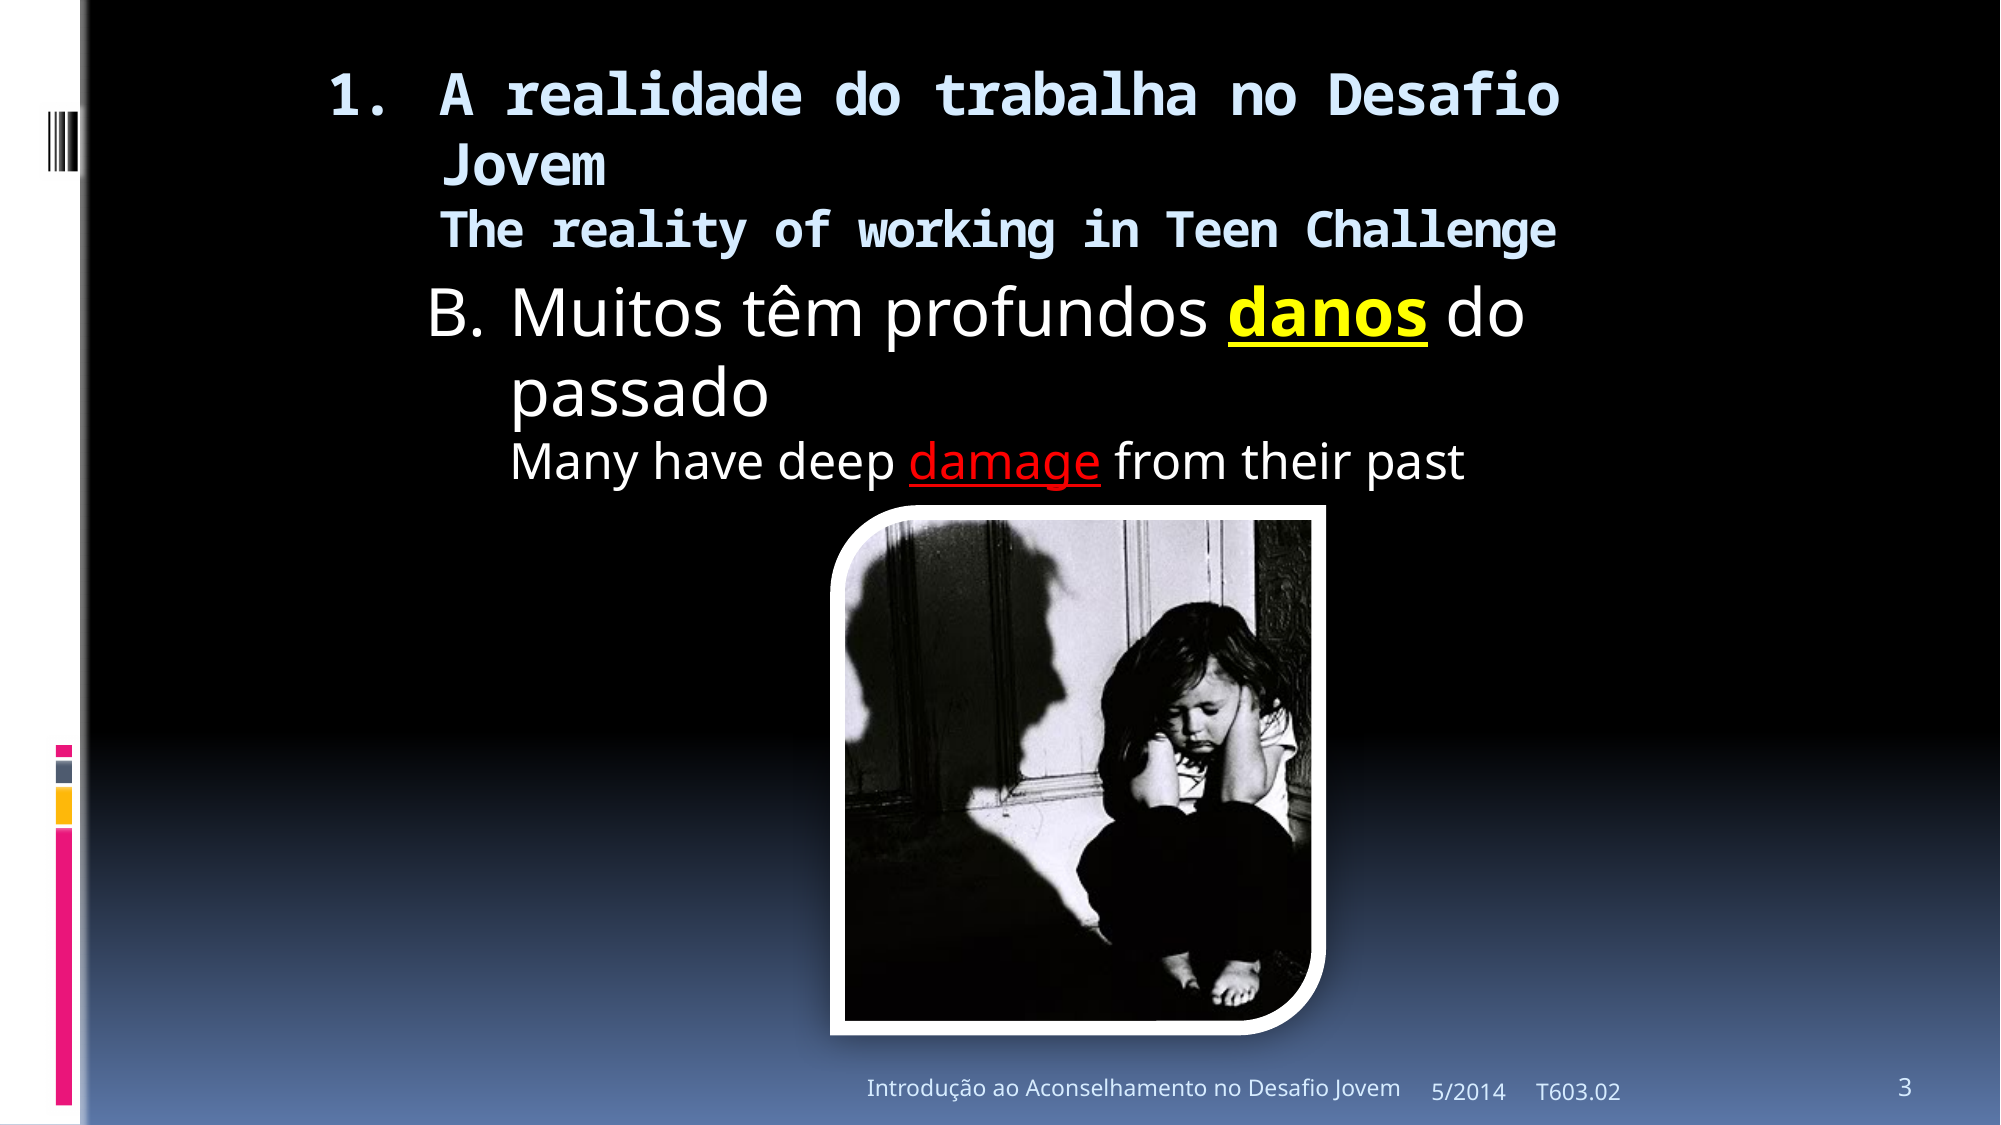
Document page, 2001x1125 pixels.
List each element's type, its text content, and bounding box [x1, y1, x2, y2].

slide_number 3 [1883, 1052, 1984, 1113]
title 1. A realidade do trabalha no Desafio Jovem The reality of working in Teen Challenge [312, 50, 1725, 263]
picture [837, 512, 1320, 1029]
list B. Muitos têm profundos danos do passado Many have deep damage from their past [399, 262, 1675, 525]
slide_number 5/2014 T603.02 [1417, 1052, 1883, 1113]
footer Introdução ao Aconselhamento no Desafio Jovem [200, 1052, 1417, 1113]
